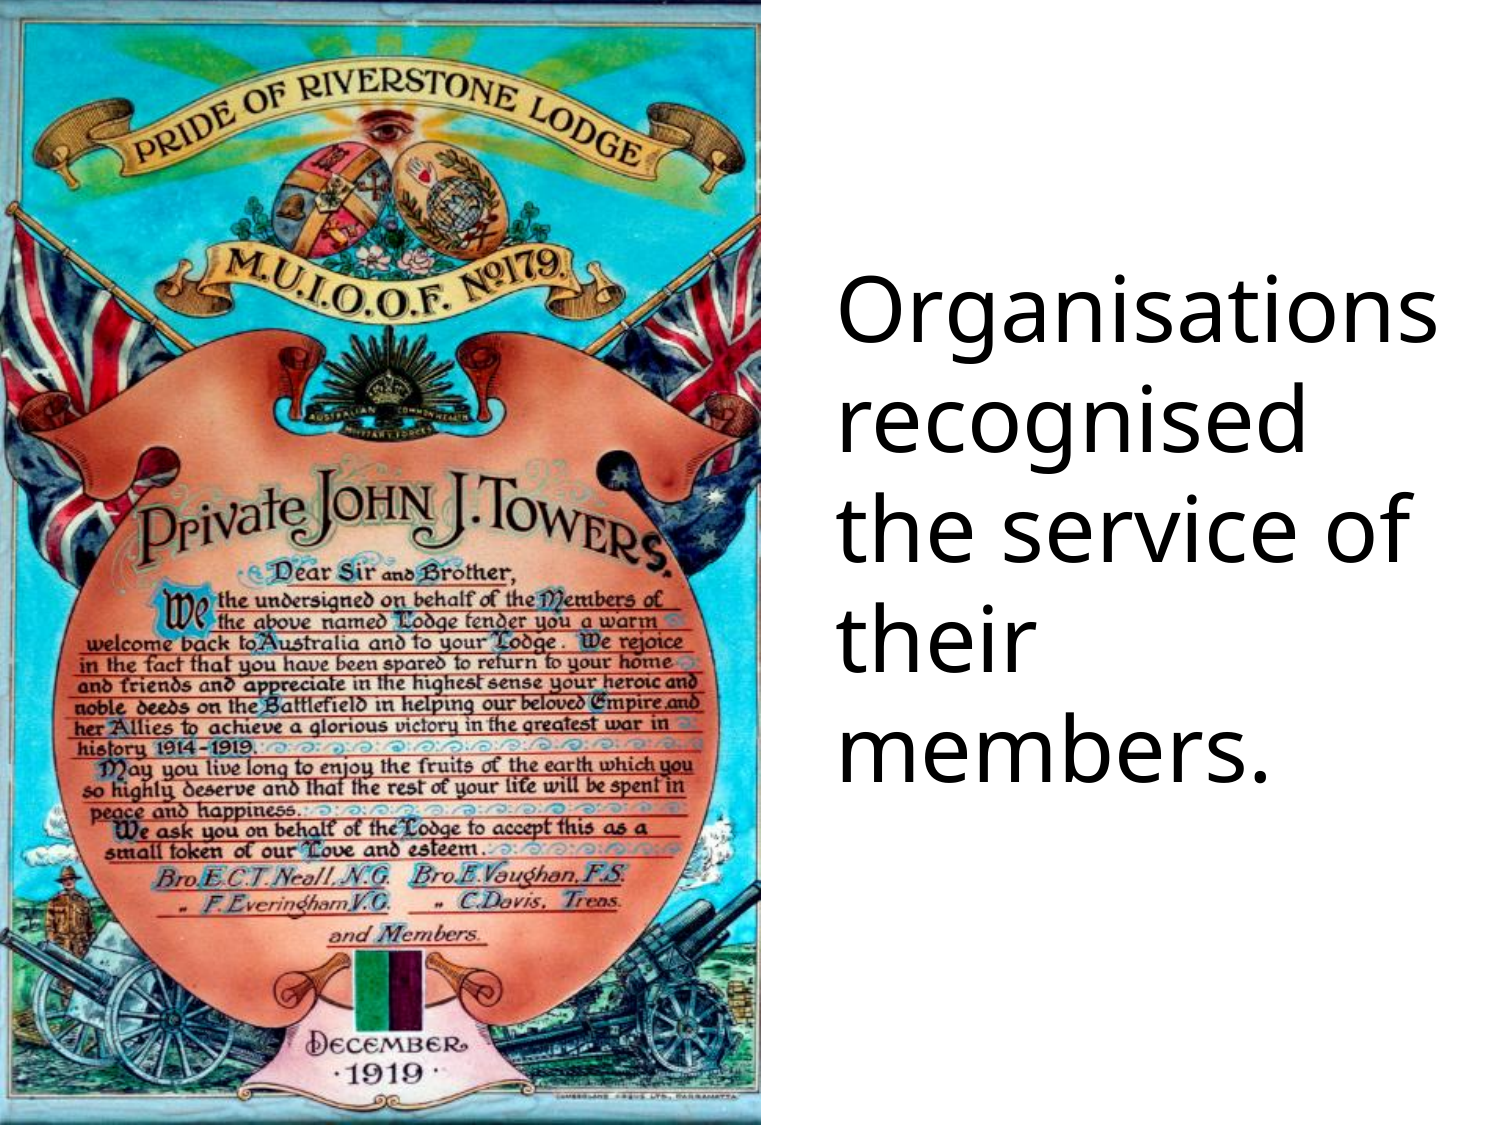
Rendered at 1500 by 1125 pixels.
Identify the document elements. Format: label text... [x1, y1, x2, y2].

picture [0, 0, 761, 1125]
text_box Organisations recognised the service of their members. [820, 243, 1471, 1008]
